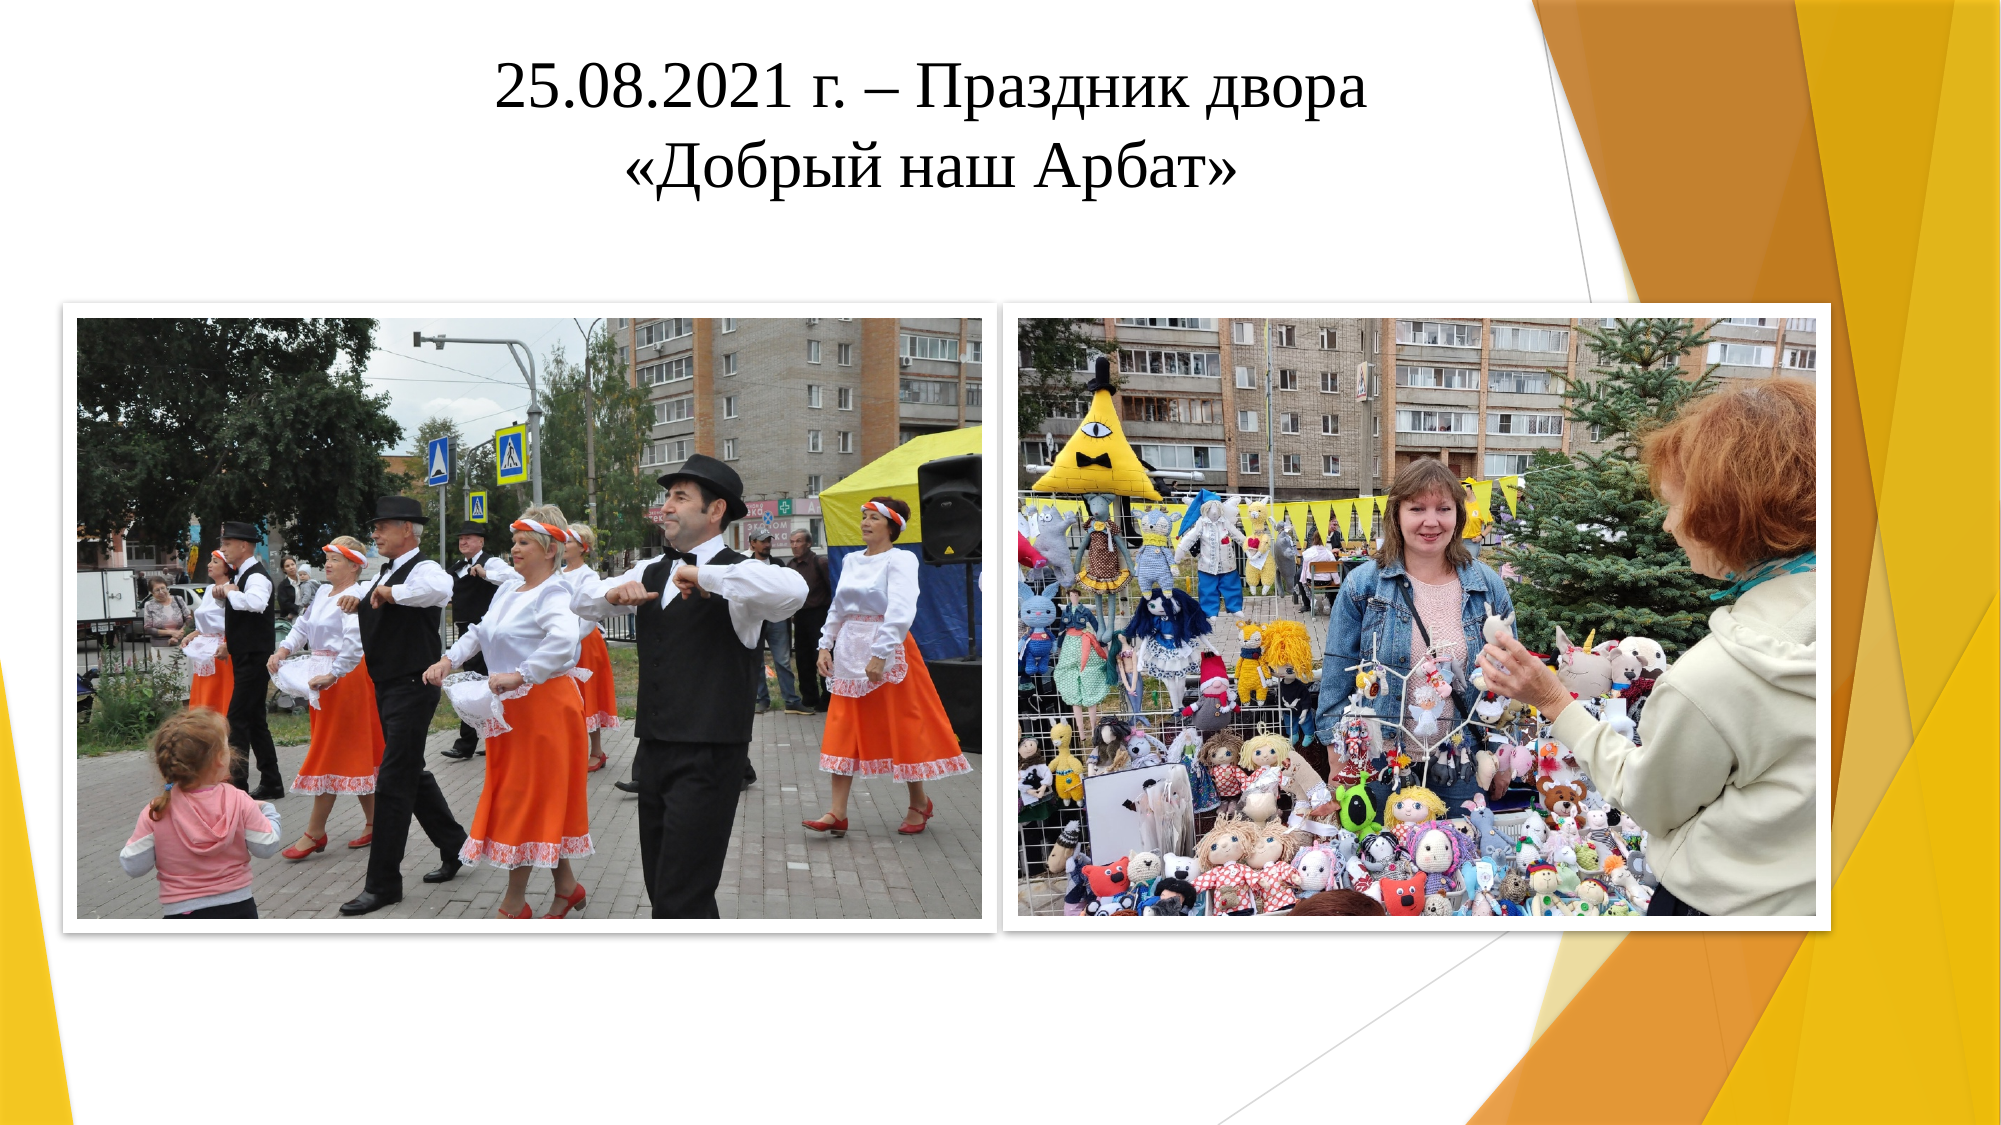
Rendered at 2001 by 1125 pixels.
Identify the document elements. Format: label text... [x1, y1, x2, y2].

picture [1017, 317, 1817, 917]
text_box 25.08.2021 г. – Праздник двора «Добрый наш Арбат» [382, 33, 1498, 209]
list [76, 317, 983, 920]
